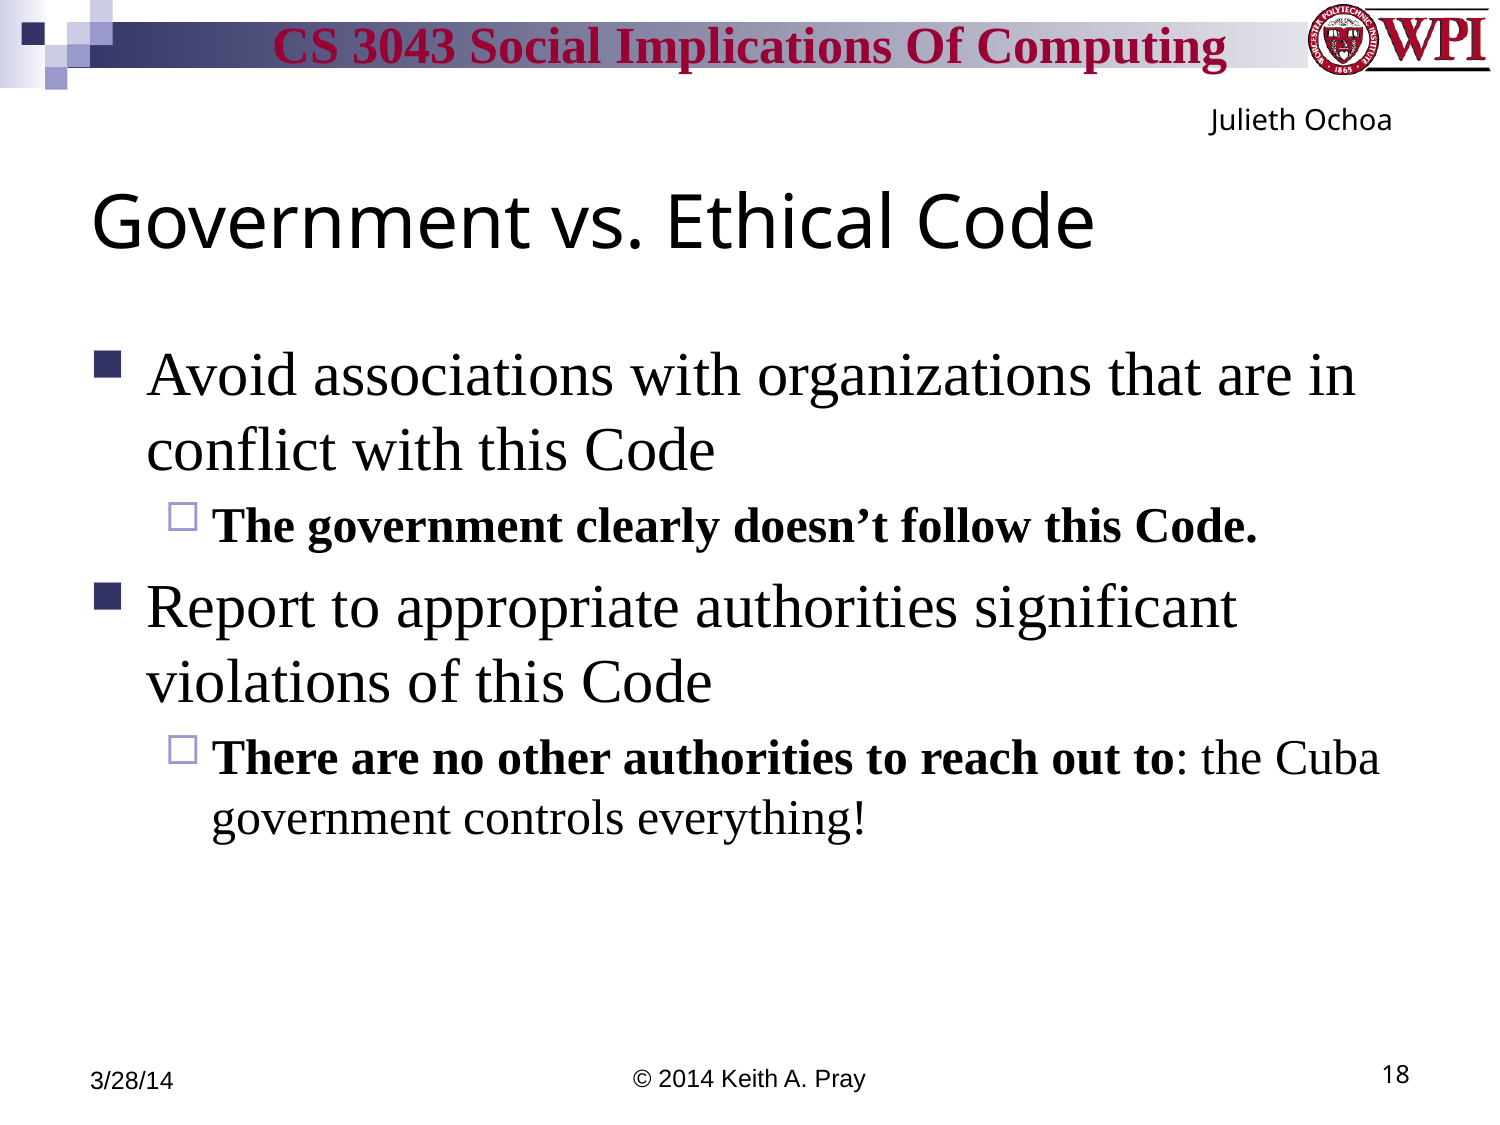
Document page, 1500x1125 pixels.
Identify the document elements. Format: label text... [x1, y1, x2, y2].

title Government vs. Ethical Code [74, 124, 1426, 313]
text_box Julieth Ochoa [1123, 93, 1481, 144]
slide_number 18 [1074, 1024, 1426, 1101]
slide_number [74, 1024, 426, 1103]
list Avoid associations with organizations that are in conflict with this Code The government clearly doesn’t follow this Code. Report to appropriate authorities significant violations of this Code There are no other authorities to reach out to: the Cuba government controls everything! [74, 324, 1426, 938]
footer © 2014 Keith A. Pray [512, 1024, 988, 1101]
picture [1308, 3, 1500, 75]
